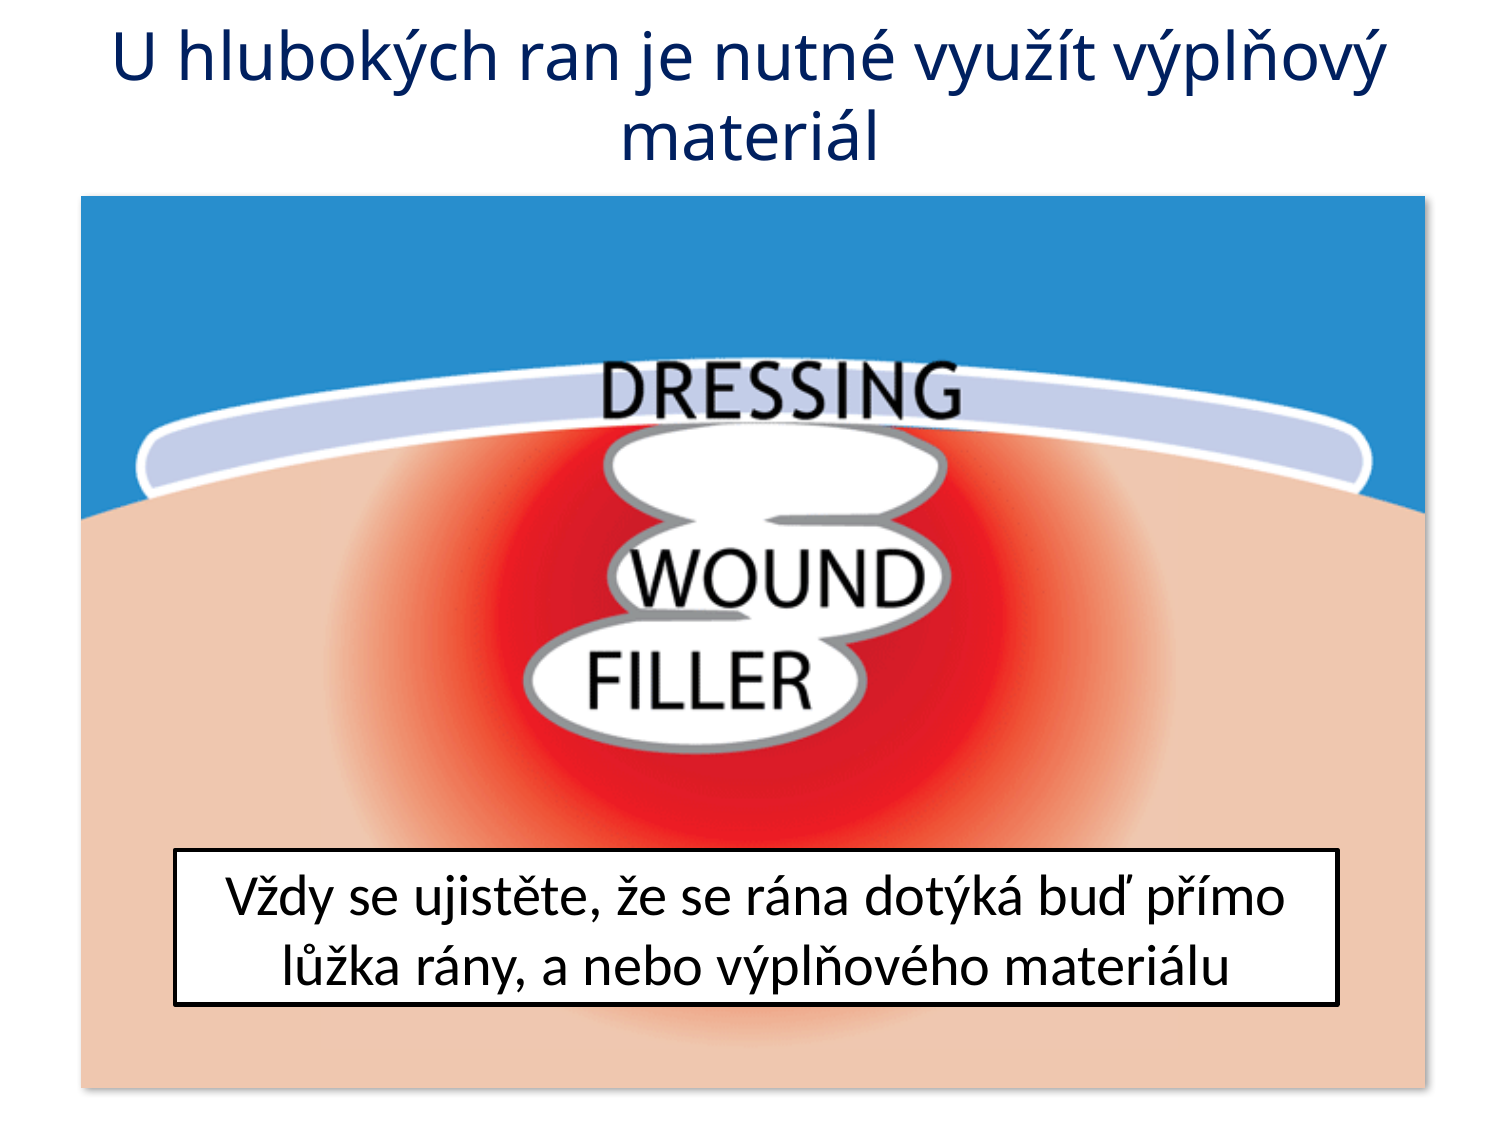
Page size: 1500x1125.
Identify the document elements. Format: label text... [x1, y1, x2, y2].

title U hlubokých ran je nutné využít výplňový materiál [75, 0, 1425, 188]
picture [81, 195, 1426, 1088]
